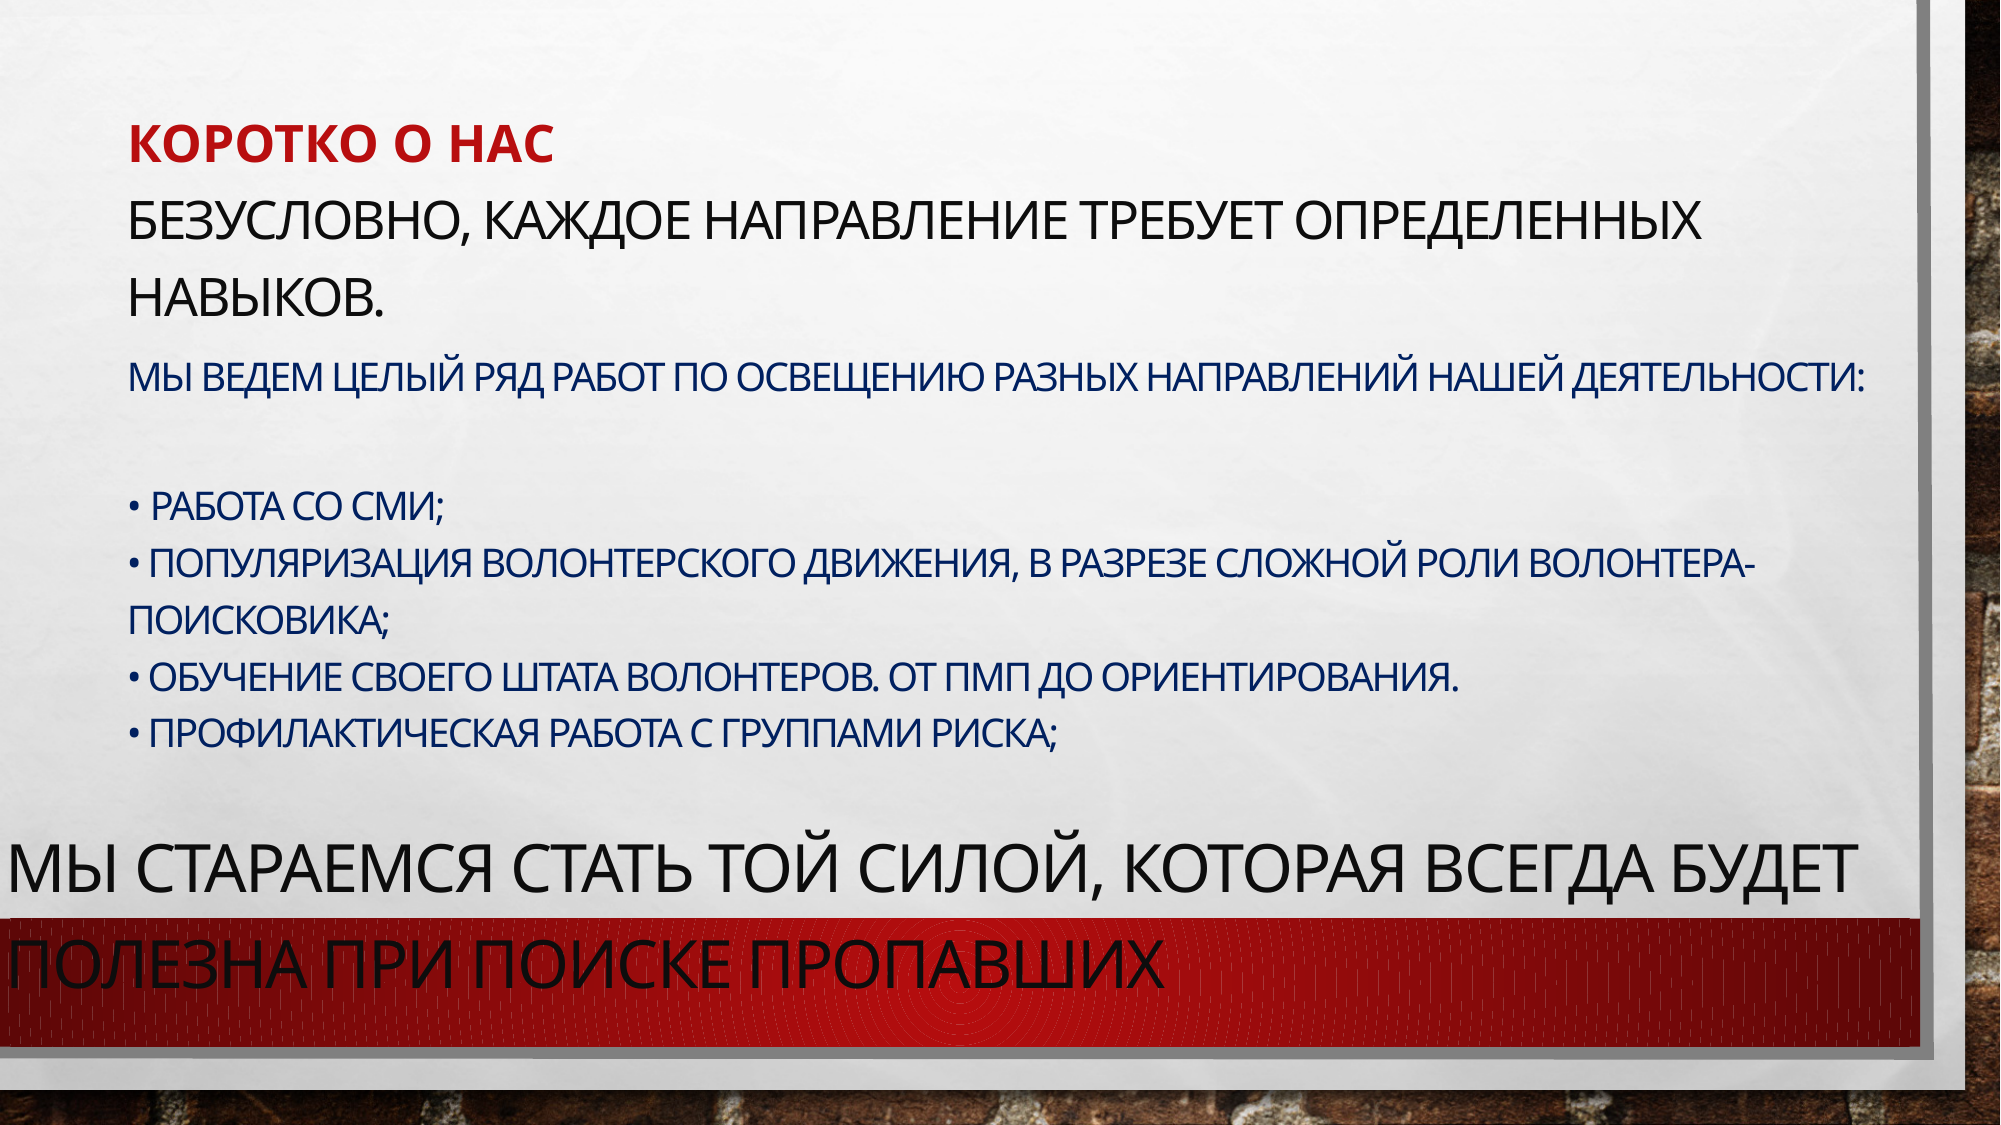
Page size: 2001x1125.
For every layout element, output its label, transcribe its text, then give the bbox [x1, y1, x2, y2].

title КОРОТКО О НАС [112, 110, 1818, 166]
picture [0, 0, 2000, 1125]
text_box Безусловно, каждое направление требует определенных навыков. мы ведем целый ряд работ по освещению разных направлений нашей деятельности: • Работа со СМИ; • популяризация волонтерского движения, в разрезе сложной роли волонтера-поисковика; • Обучение своего штата волонтеров. От ПМП до ориентирования. • Профилактическая работа с группами риска; [112, 166, 1903, 802]
text_box мы стараемся стать той силой, которая всегда будет полезна при поиске пропавших [0, 802, 1984, 1010]
